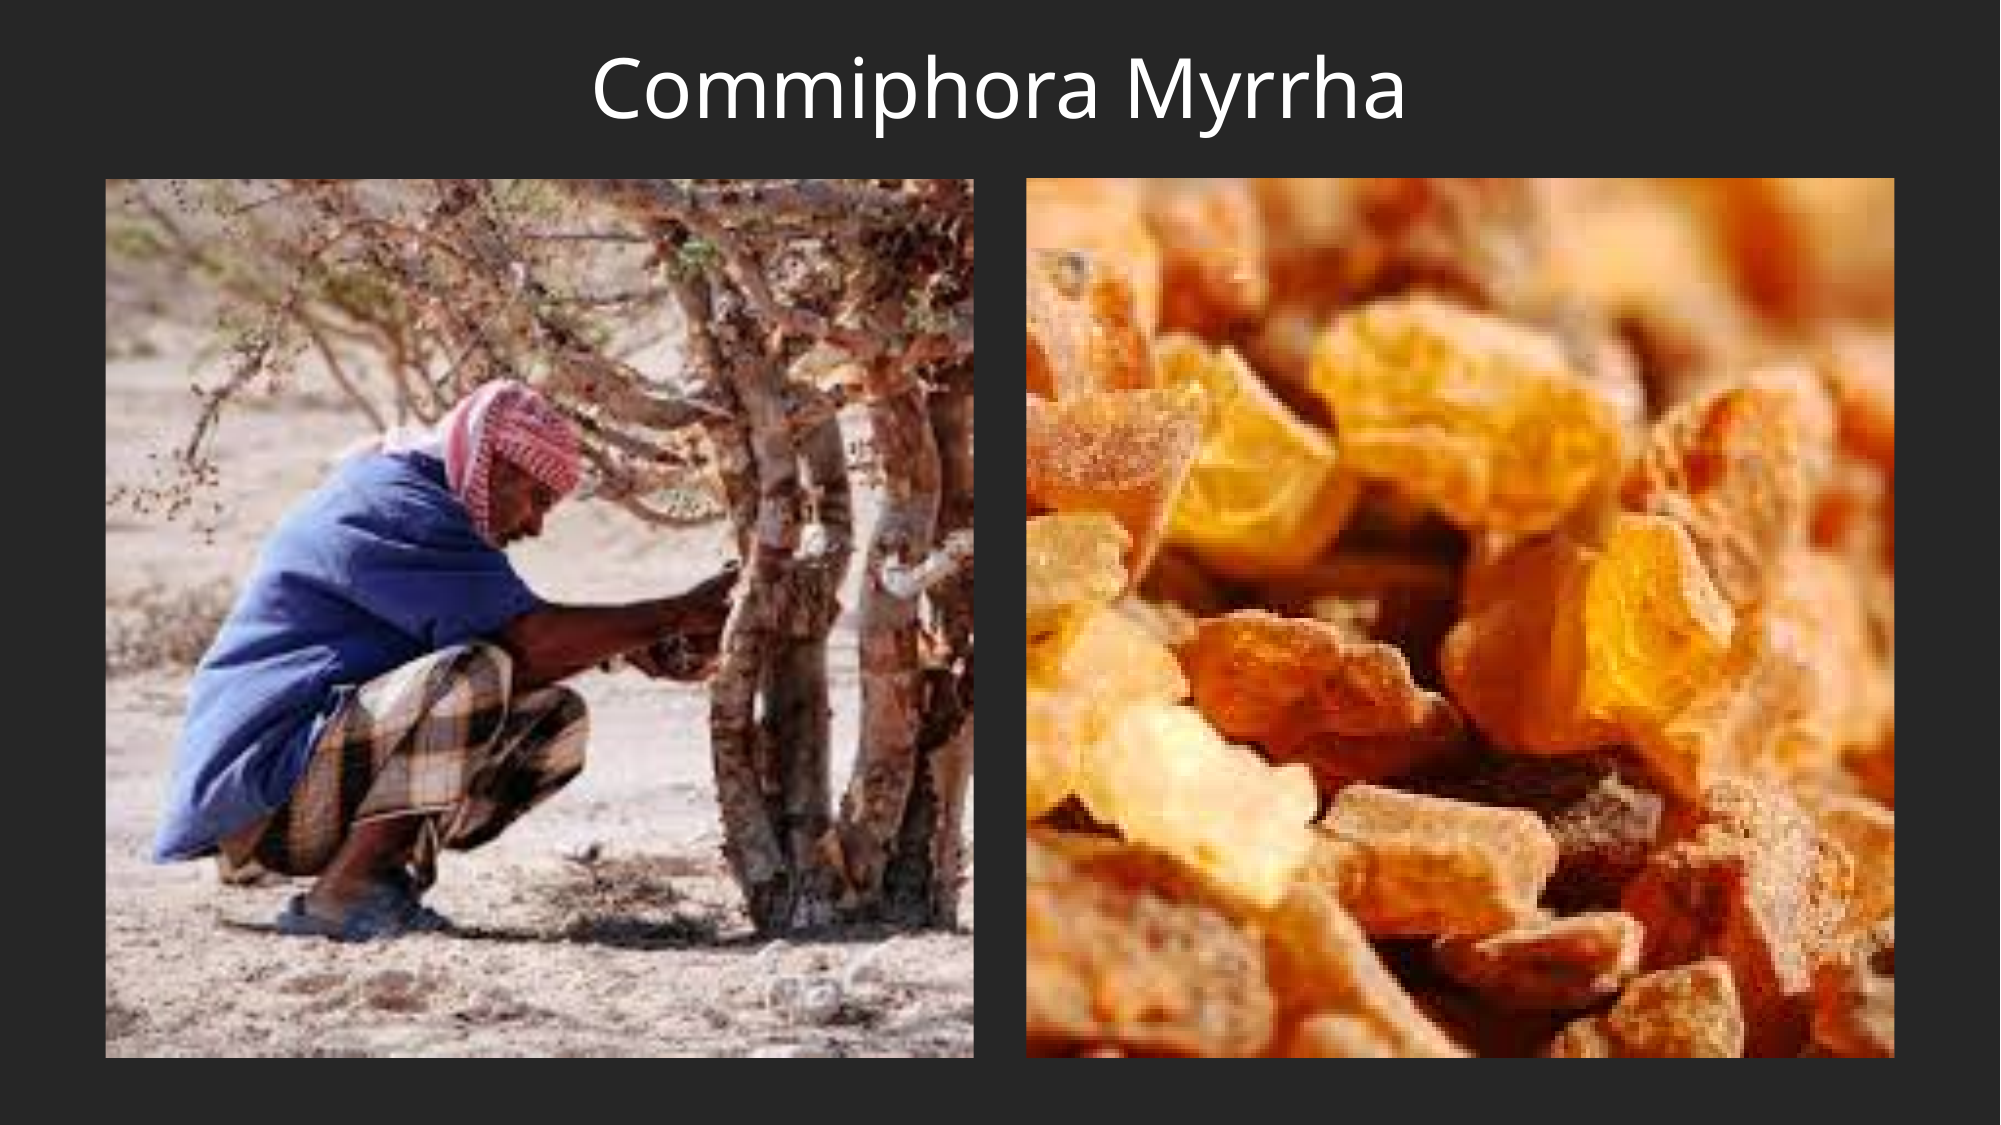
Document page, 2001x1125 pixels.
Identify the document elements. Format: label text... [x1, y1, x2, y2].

list Commiphora Myrrha [478, 36, 1522, 147]
picture [1025, 178, 1895, 1059]
picture [104, 178, 975, 1059]
